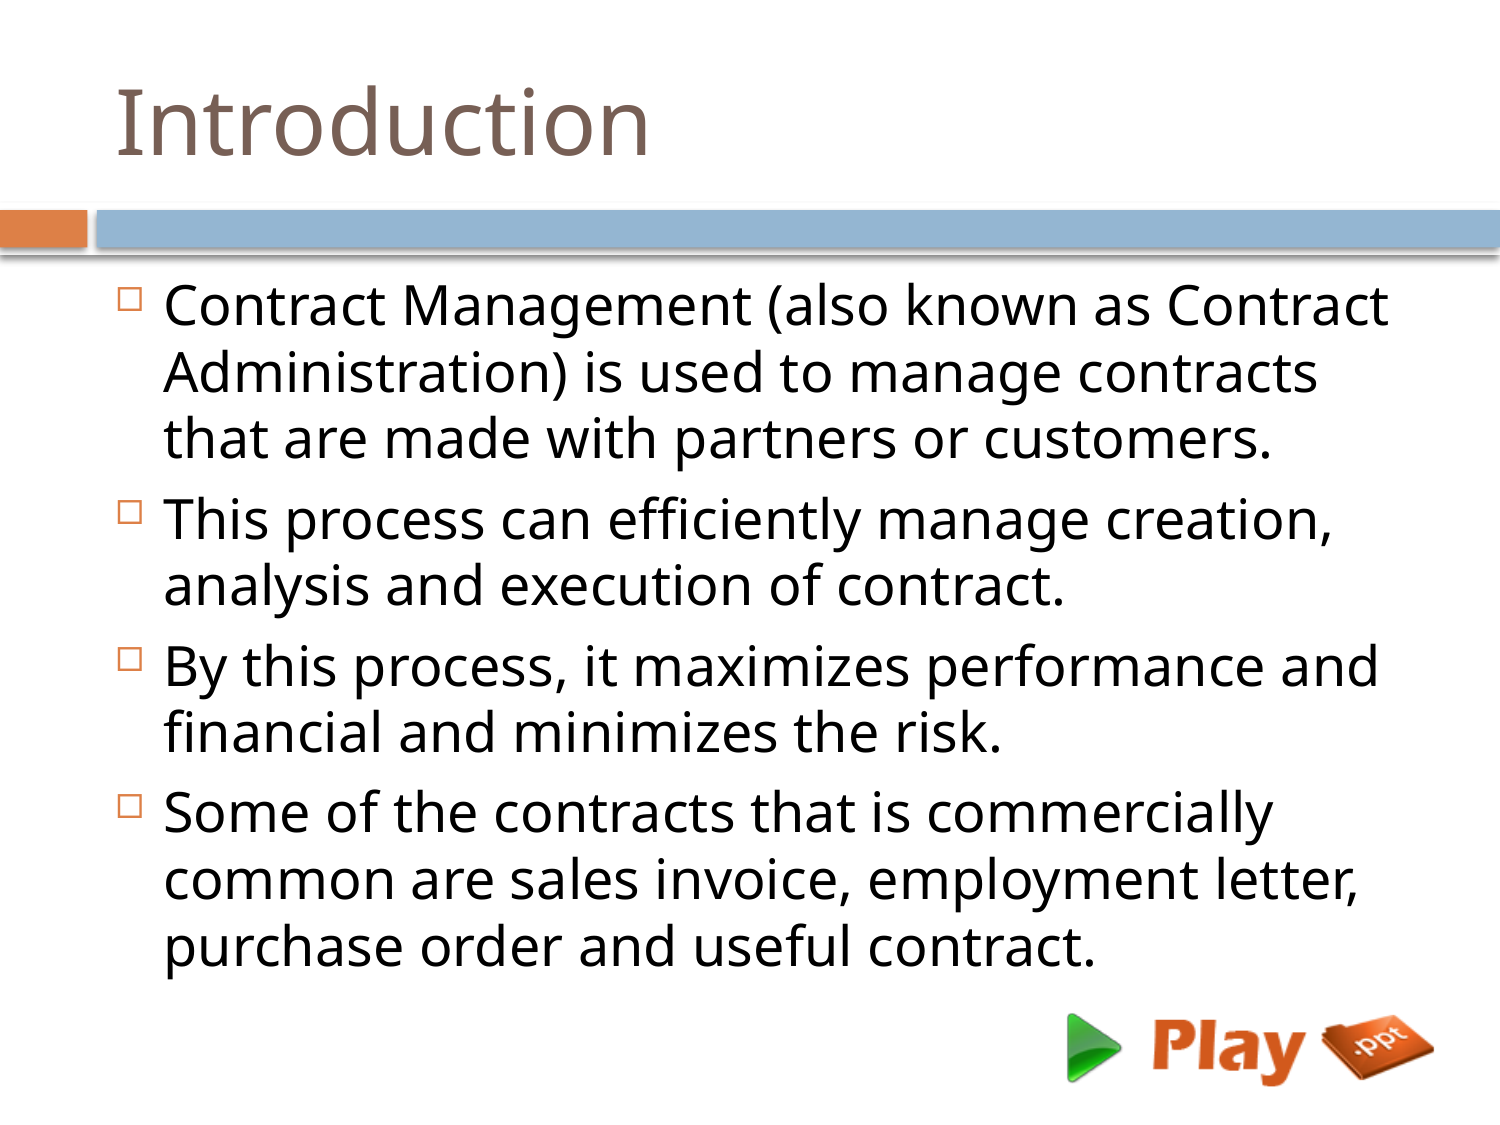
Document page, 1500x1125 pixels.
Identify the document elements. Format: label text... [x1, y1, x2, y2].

picture [1037, 999, 1463, 1096]
list Contract Management (also known as Contract Administration) is used to manage contracts that are made with partners or customers. This process can efficiently manage creation, analysis and execution of contract. By this process, it maximizes performance and financial and minimizes the risk. Some of the contracts that is commercially common are sales invoice, employment letter, purchase order and useful contract. [100, 262, 1438, 1000]
title Introduction [100, 37, 1438, 200]
